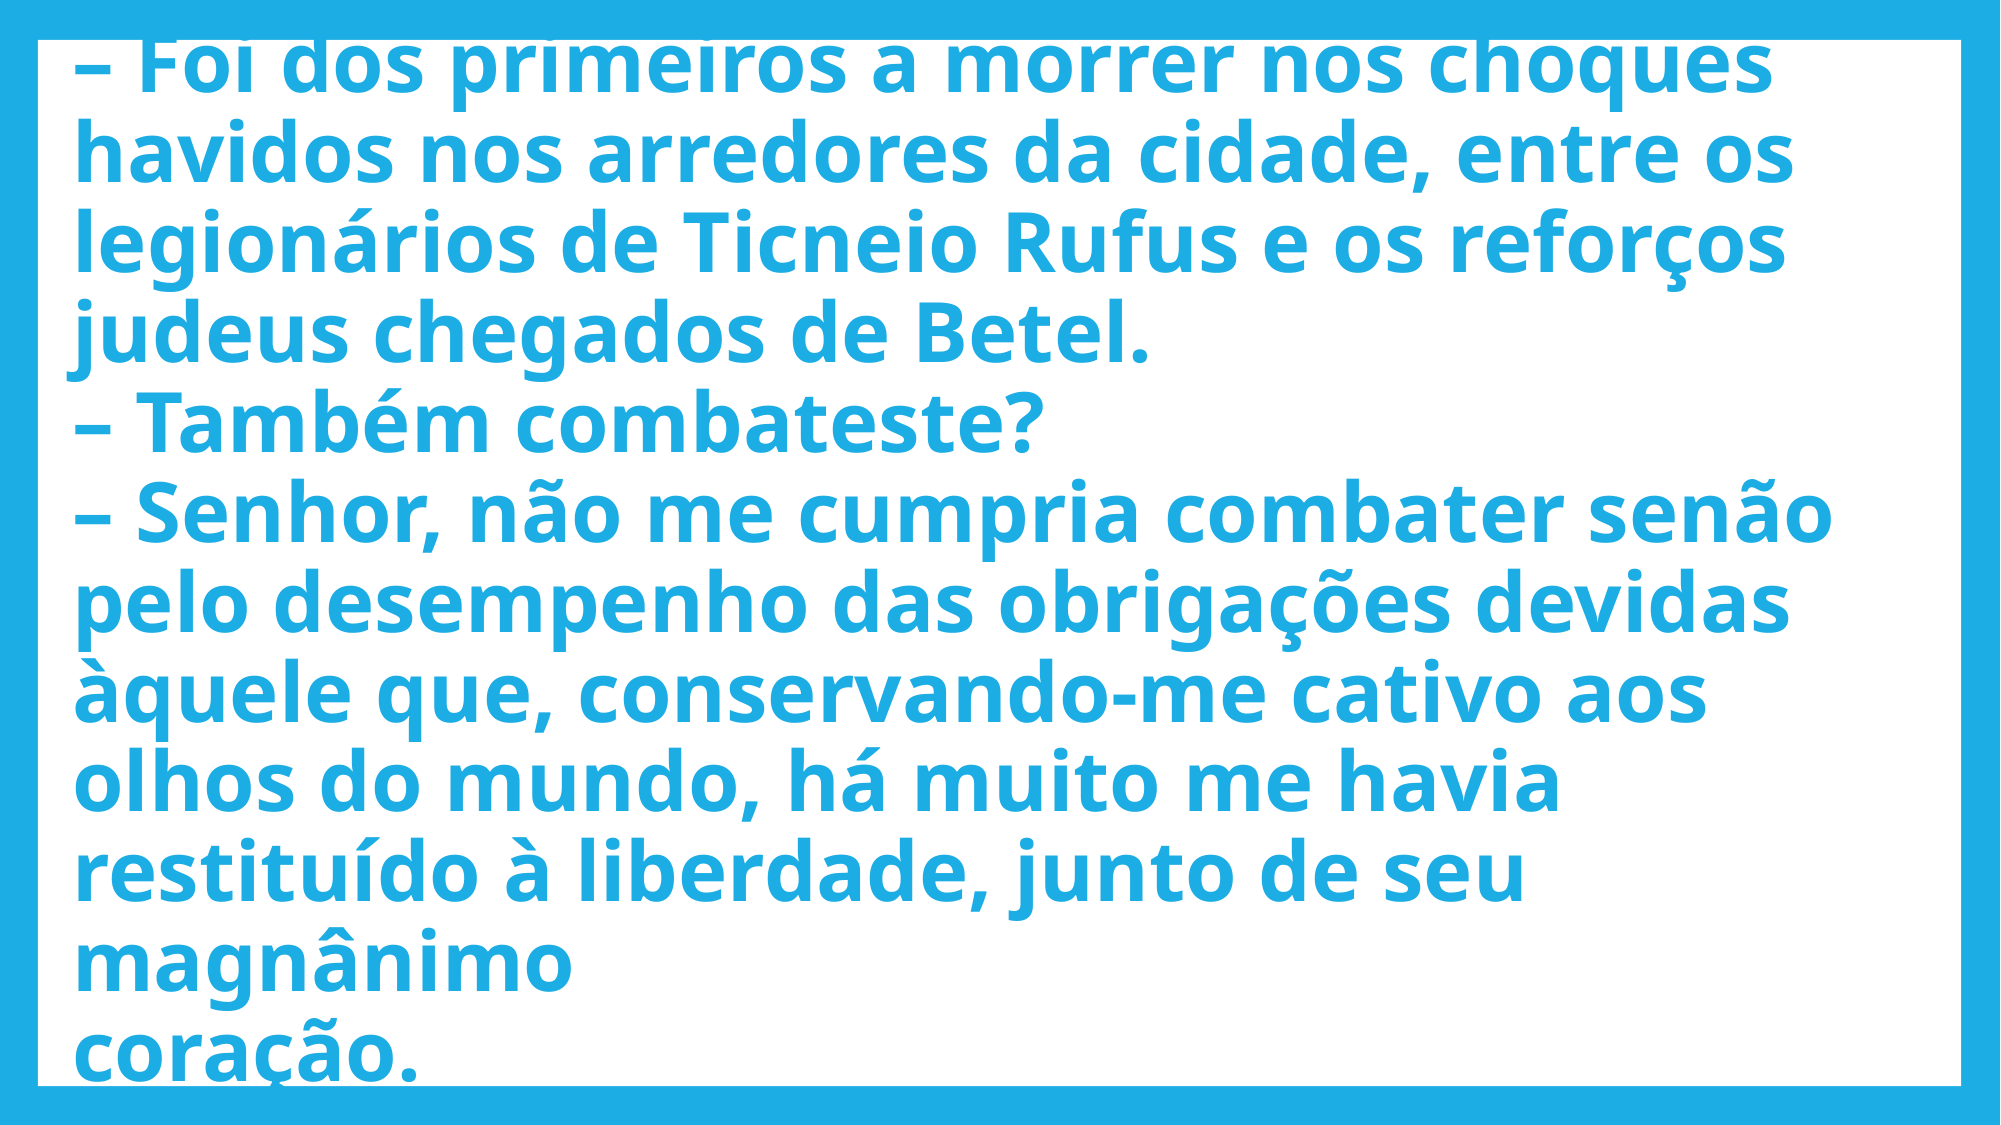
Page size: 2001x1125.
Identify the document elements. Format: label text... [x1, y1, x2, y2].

title – Foi dos primeiros a morrer nos choques havidos nos arredores da cidade, entre os legionários de Ticneio Rufus e os reforços judeus chegados de Betel. – Também combateste? – Senhor, não me cumpria combater senão pelo desempenho das obrigações devidas àquele que, conservando-me cativo aos olhos do mundo, há muito me havia restituído à liberdade, junto de seu magnânimo coração. [57, 0, 1934, 1108]
